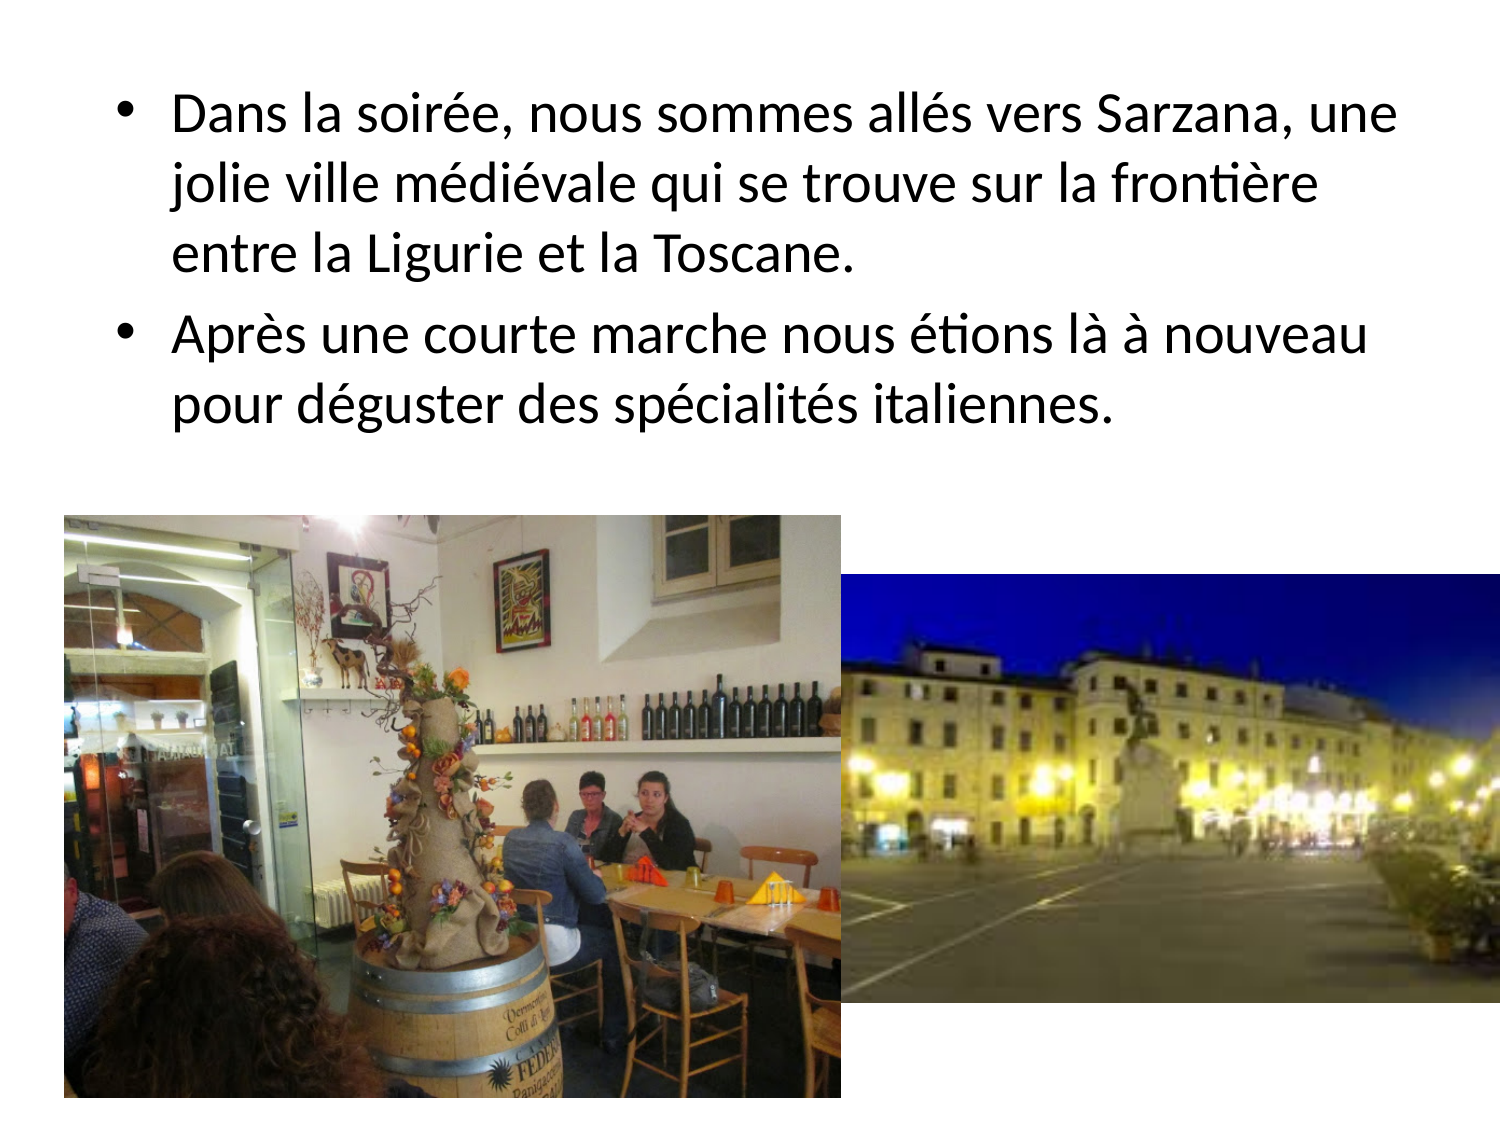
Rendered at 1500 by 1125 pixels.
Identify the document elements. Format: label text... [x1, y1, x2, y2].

list Dans la soirée, nous sommes allés vers Sarzana, une jolie ville médiévale qui se trouve sur la frontière entre la Ligurie et la Toscane. Après une courte marche nous étions là à nouveau pour déguster des spécialités italiennes. [100, 66, 1425, 468]
picture [64, 514, 1500, 1098]
